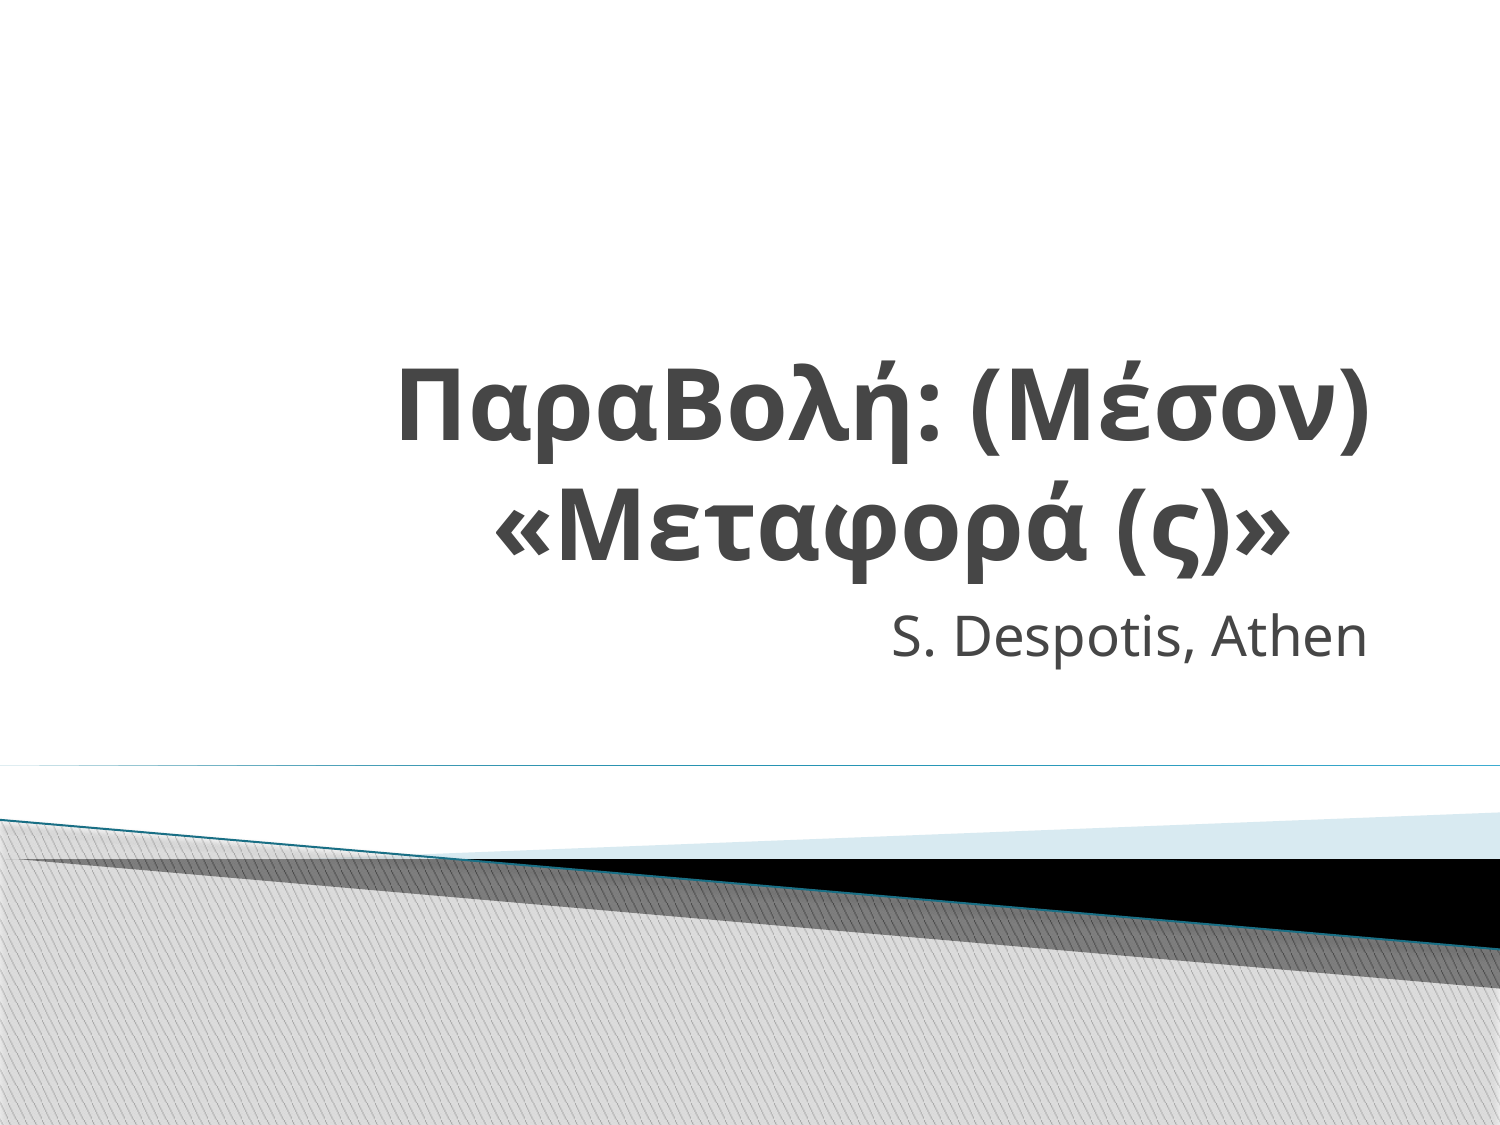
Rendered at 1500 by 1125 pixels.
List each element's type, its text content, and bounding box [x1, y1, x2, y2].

title ΠαραΒολή: (Μέσον) «Μεταφορά (ς)» [112, 287, 1388, 588]
subtitle S. Despotis, Athen [112, 592, 1388, 790]
picture [5, 859, 1500, 989]
